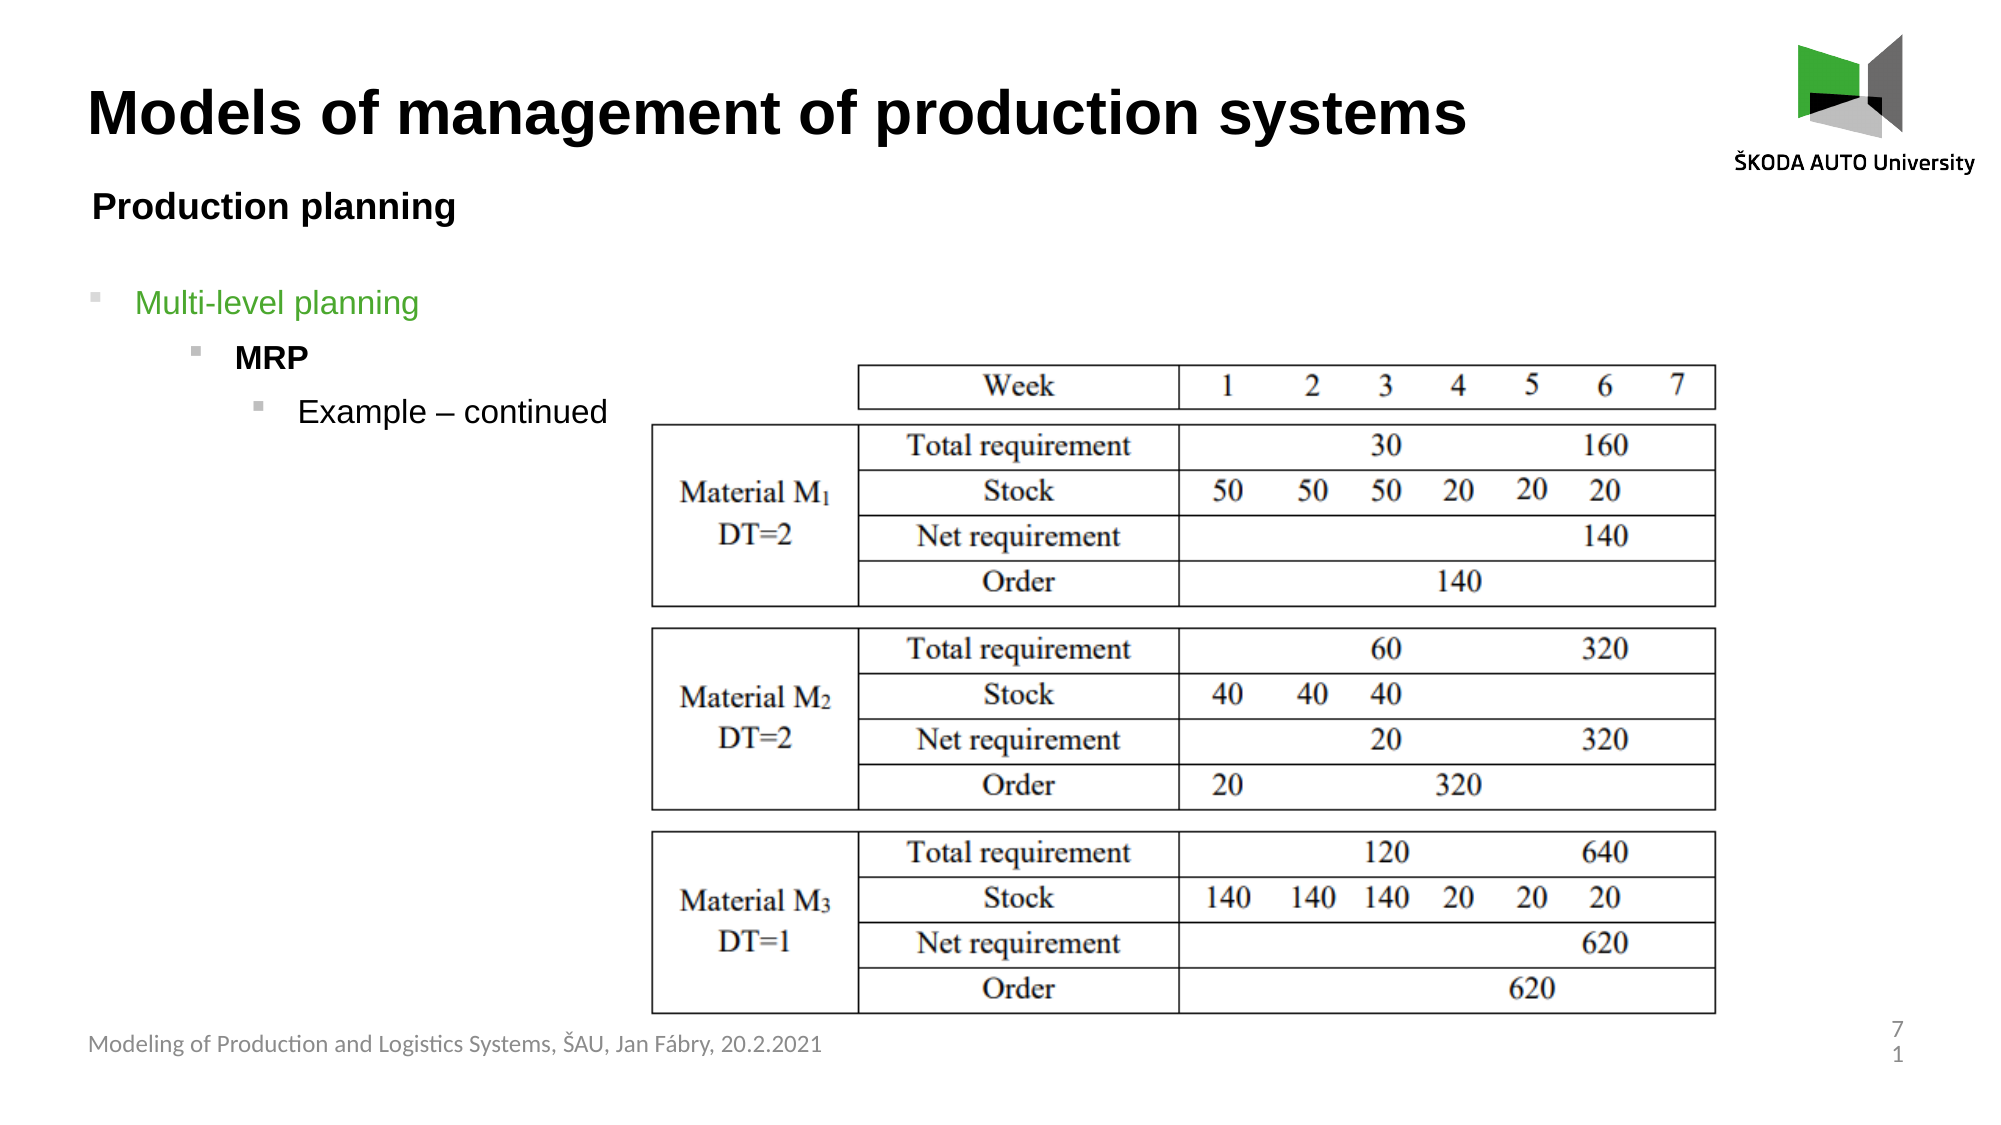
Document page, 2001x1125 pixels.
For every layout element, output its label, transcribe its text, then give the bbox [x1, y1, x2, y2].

picture [597, 346, 1757, 1041]
picture [1735, 34, 1975, 175]
footer Modeling of Production and Logistics Systems, ŠAU, Jan Fábry, 20.2.2021 [72, 1012, 1148, 1073]
list Production planning [76, 174, 1593, 236]
slide_number 71 [1876, 1003, 1929, 1053]
list Models of management of production systems [72, 72, 1593, 158]
list Multi-level planning MRP Example – continued [72, 270, 1843, 457]
